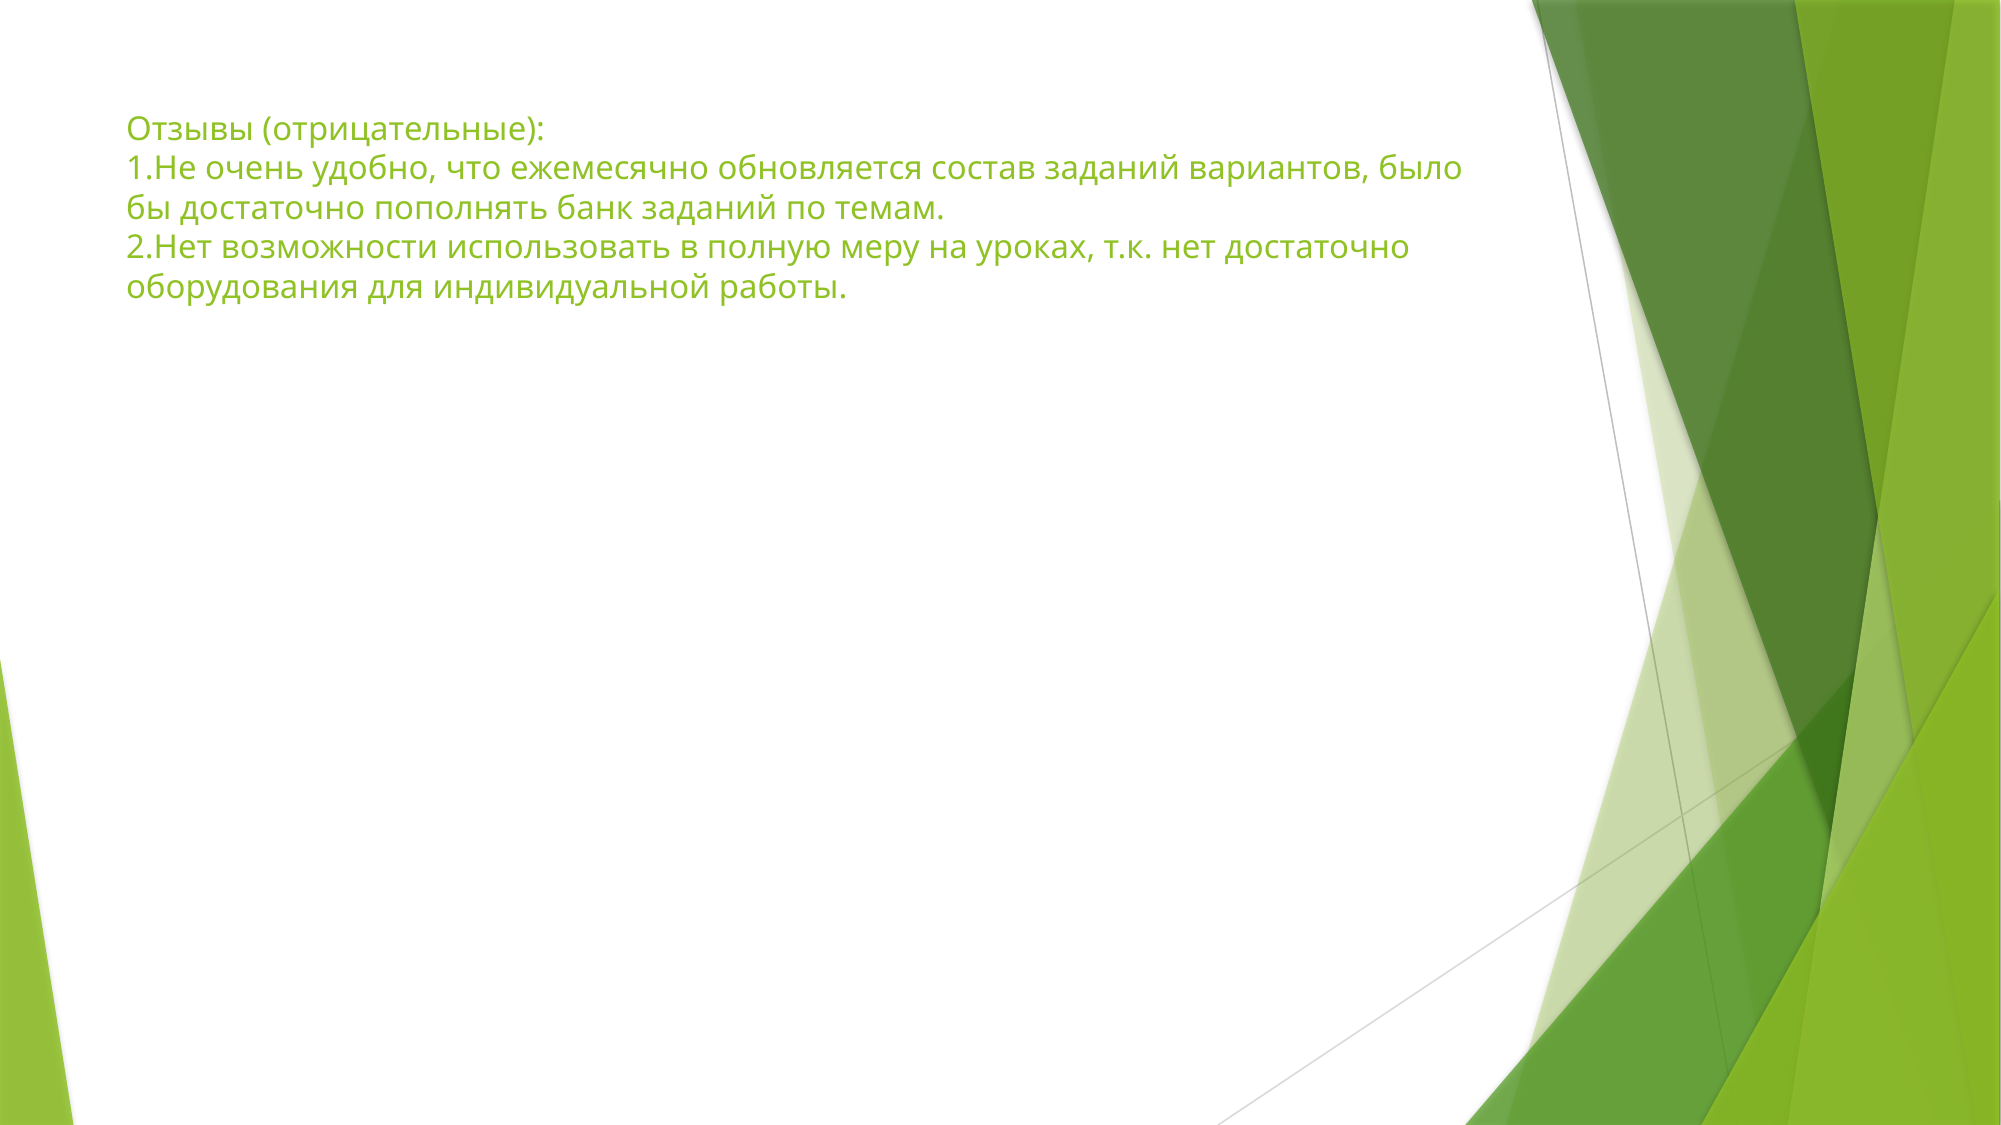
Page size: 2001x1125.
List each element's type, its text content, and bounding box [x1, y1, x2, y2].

title Отзывы (отрицательные): 1.Не очень удобно, что ежемесячно обновляется состав заданий вариантов, было бы достаточно пополнять банк заданий по темам. 2.Нет возможности использовать в полную меру на уроках, т.к. нет достаточно оборудования для индивидуальной работы. [111, 99, 1522, 317]
